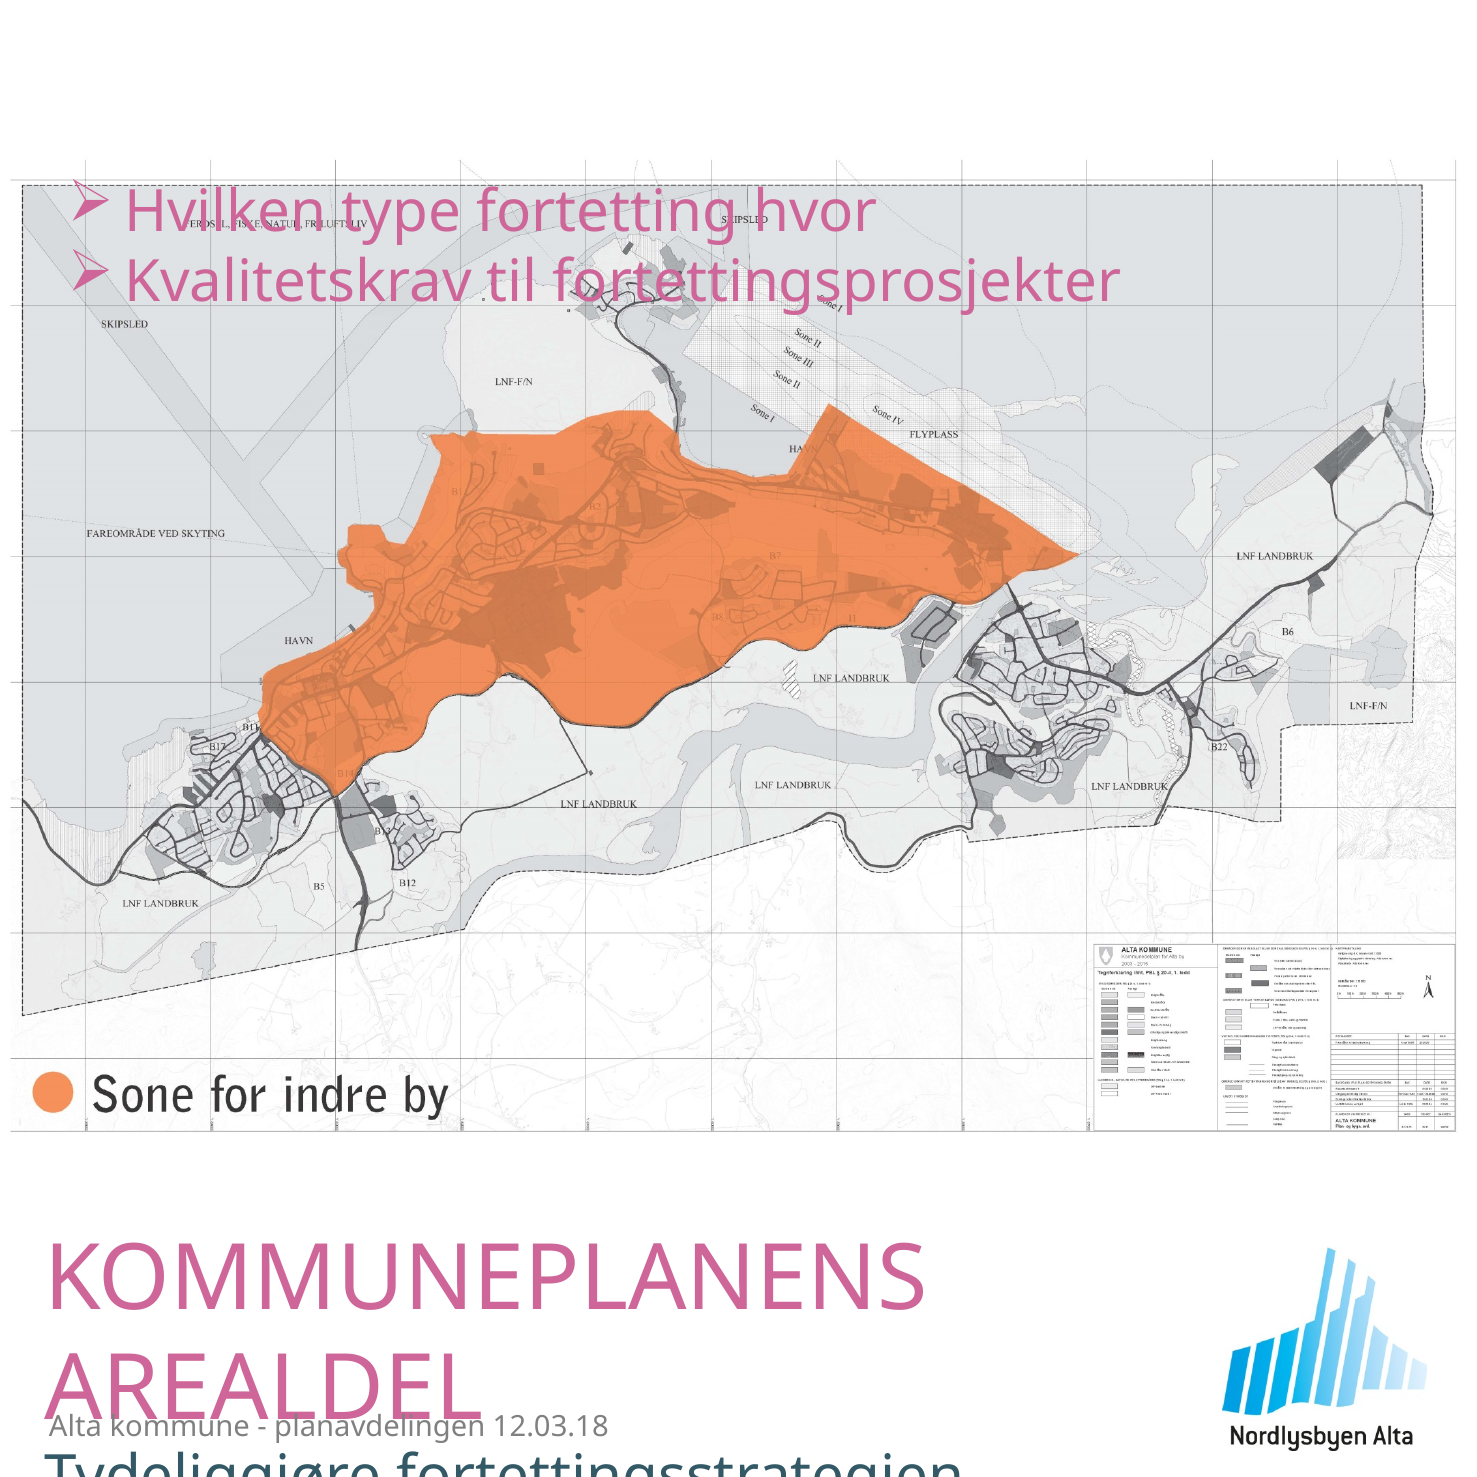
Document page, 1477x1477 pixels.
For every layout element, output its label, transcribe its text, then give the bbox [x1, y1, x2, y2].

text_box KOMMUNEPLANENS AREALDEL Tydeliggjøre fortettingsstrategien [29, 1210, 1223, 1477]
picture [0, 123, 1477, 1169]
picture [1222, 1245, 1427, 1451]
text_box Alta kommune - planavdelingen 12.03.18 [34, 1399, 838, 1450]
